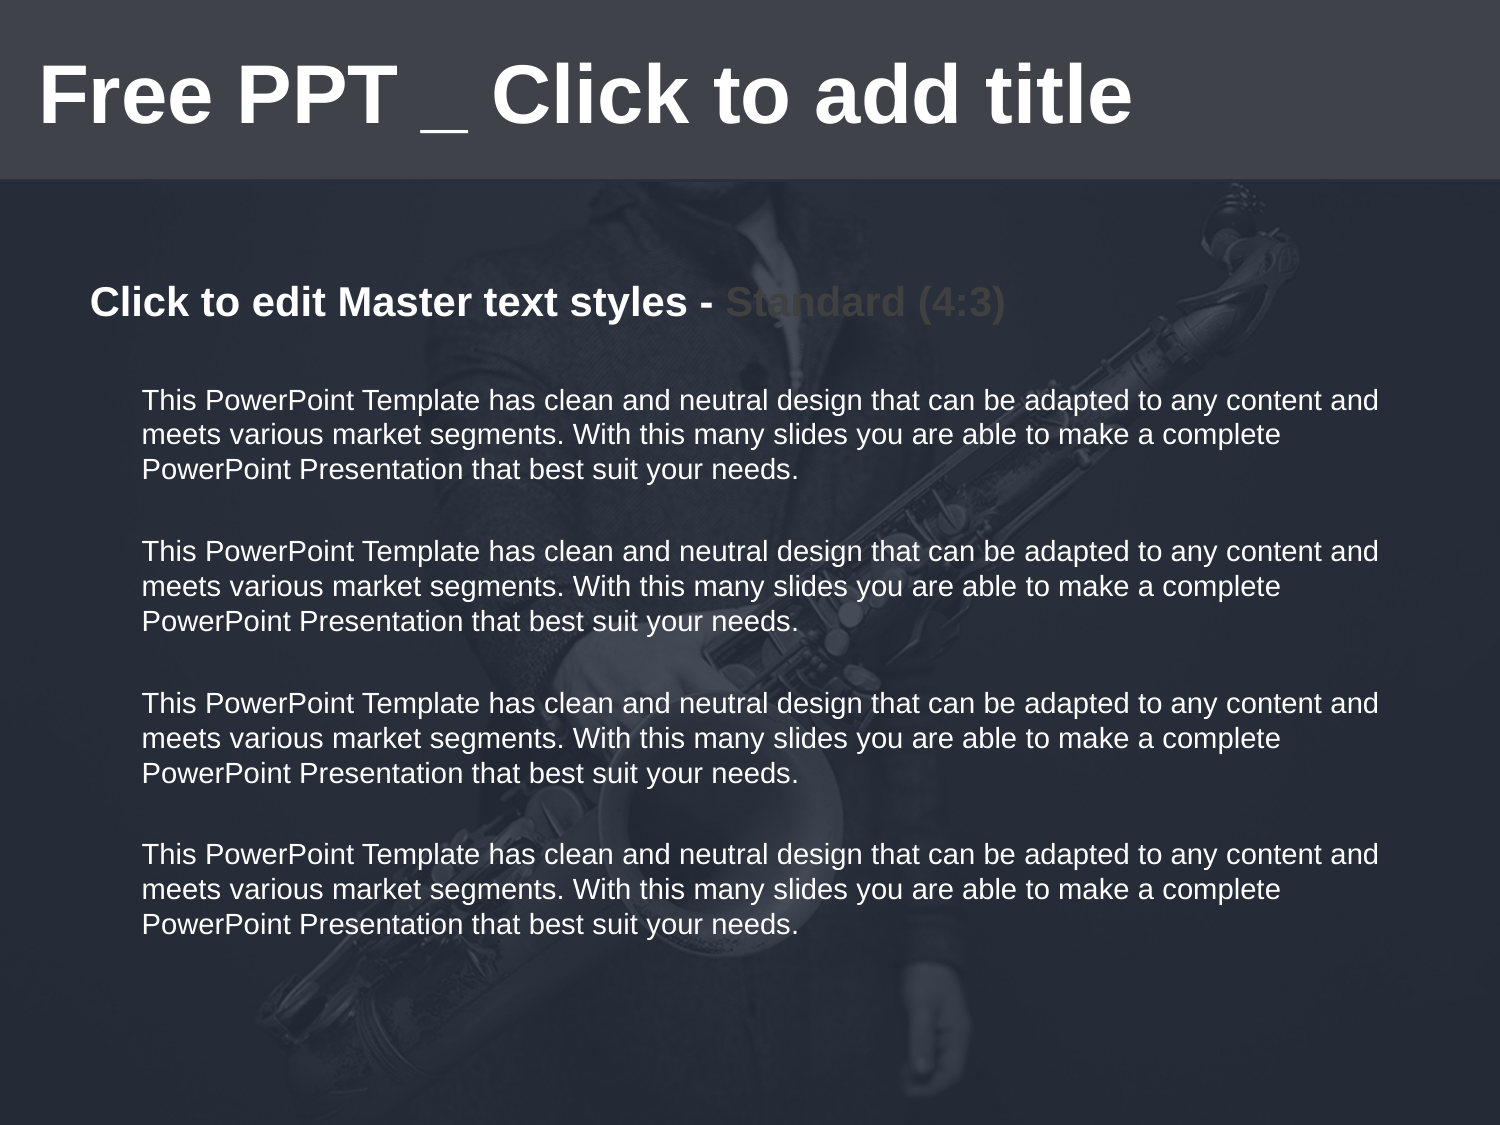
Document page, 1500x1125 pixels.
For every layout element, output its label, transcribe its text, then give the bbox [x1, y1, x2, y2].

picture [0, 179, 1500, 1125]
title Free PPT _ Click to add title [0, 2, 1500, 179]
list This PowerPoint Template has clean and neutral design that can be adapted to any content and meets various market segments. With this many slides you are able to make a complete PowerPoint Presentation that best suit your needs. This PowerPoint Template has clean and neutral design that can be adapted to any content and meets various market segments. With this many slides you are able to make a complete PowerPoint Presentation that best suit your needs. This PowerPoint Template has clean and neutral design that can be adapted to any content and meets various market segments. With this many slides you are able to make a complete PowerPoint Presentation that best suit your needs. This PowerPoint Template has clean and neutral design that can be adapted to any content and meets various market segments. With this many slides you are able to make a complete PowerPoint Presentation that best suit your needs. [76, 373, 1427, 965]
list Click to edit Master text styles - Standard (4:3) [75, 262, 1425, 339]
